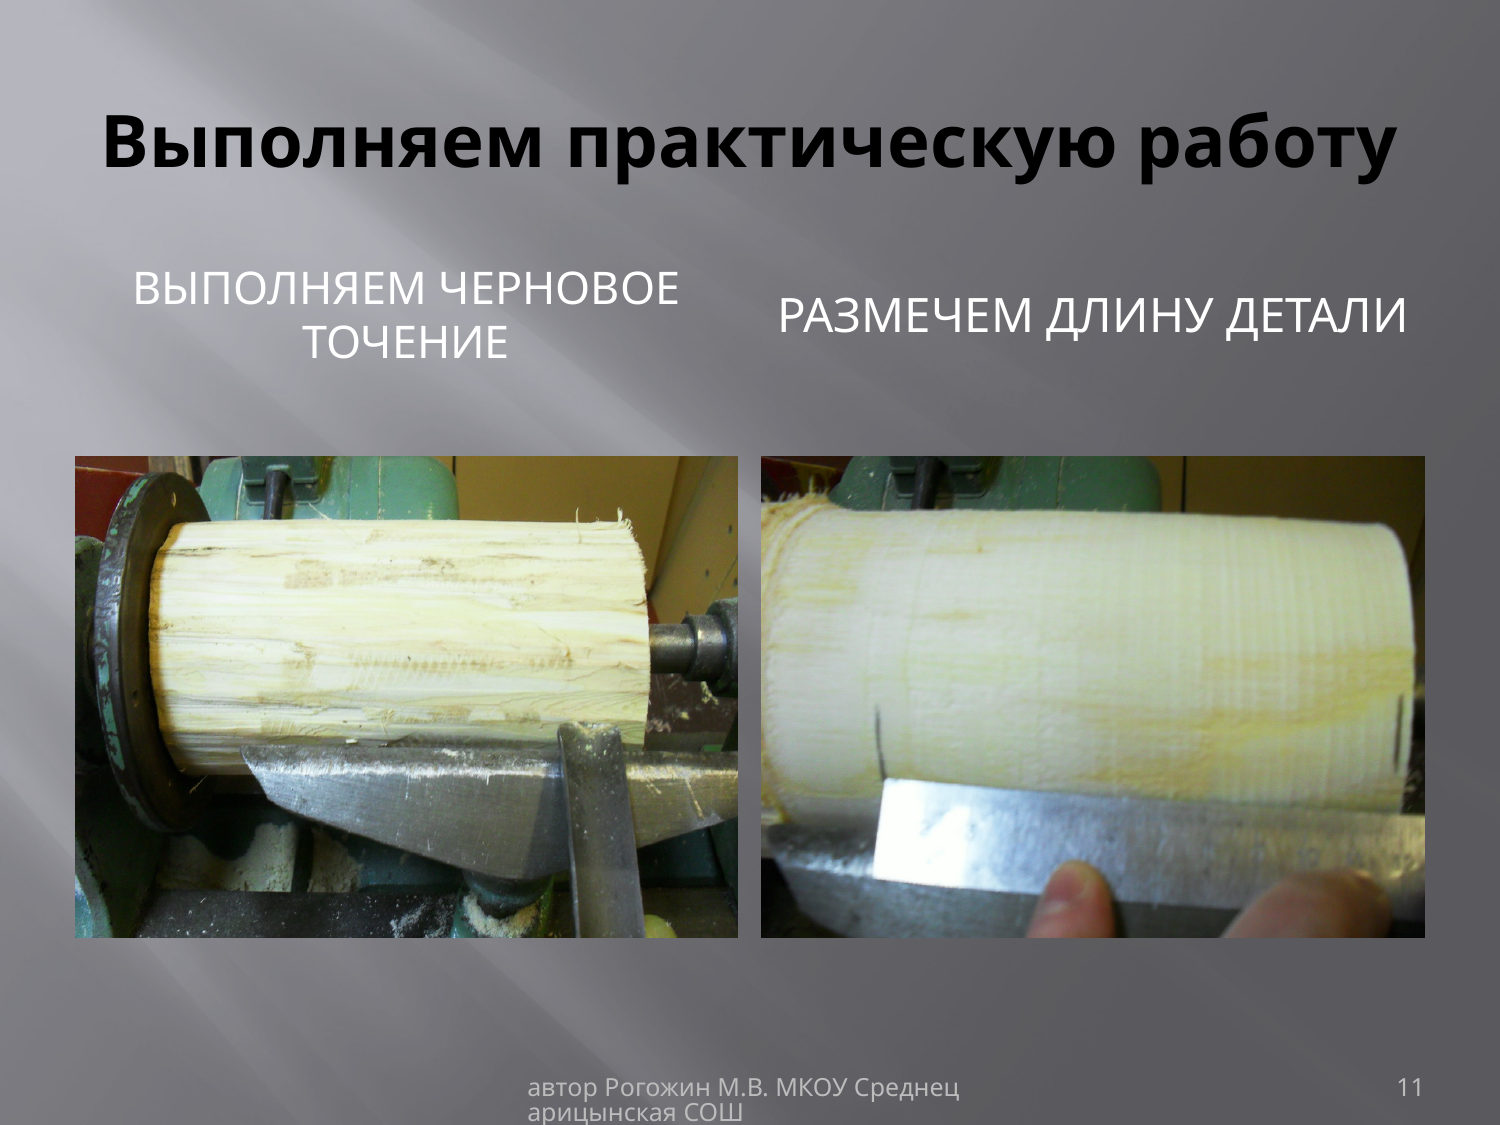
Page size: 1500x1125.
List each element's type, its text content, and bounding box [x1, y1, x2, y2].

list Размечем длину детали [761, 251, 1425, 375]
title Выполняем практическую работу [75, 44, 1425, 233]
slide_number 11 [1299, 1052, 1425, 1113]
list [761, 456, 1426, 938]
list Выполняем черновое точение [75, 251, 738, 375]
footer автор Рогожин М.В. МКОУ Среднецарицынская СОШ [512, 1052, 988, 1113]
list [74, 456, 738, 938]
